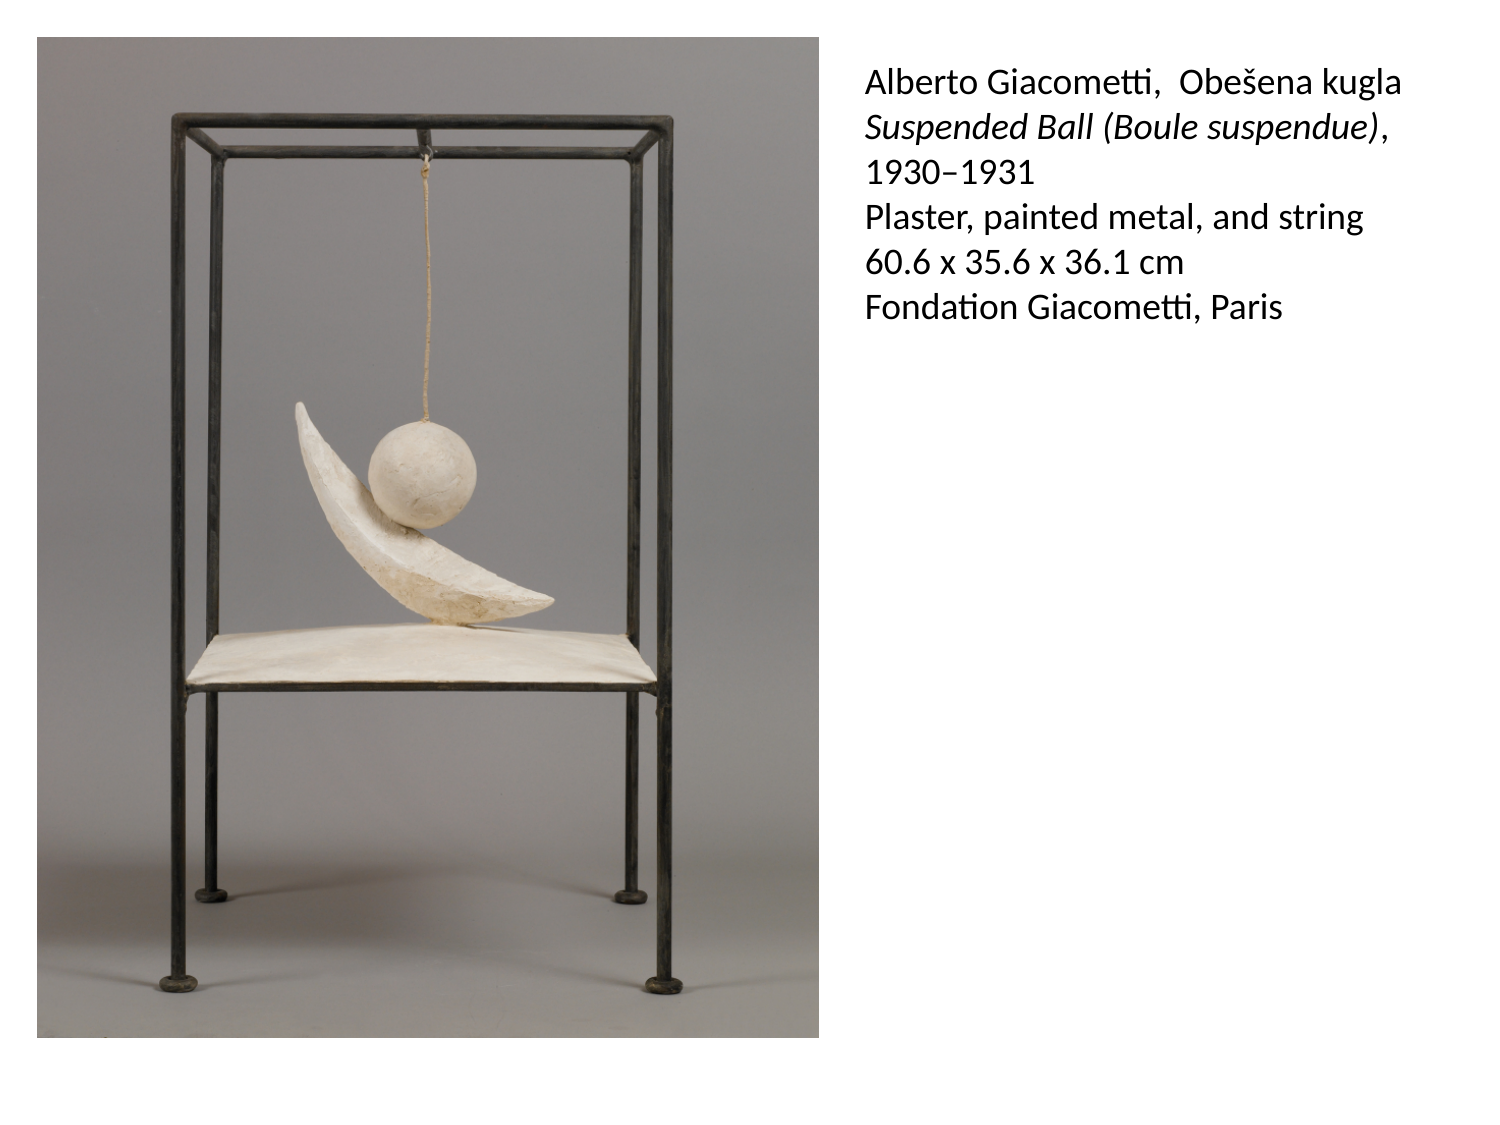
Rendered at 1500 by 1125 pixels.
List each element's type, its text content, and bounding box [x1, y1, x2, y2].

picture [37, 37, 819, 1038]
text_box Alberto Giacometti, Obešena kugla Suspended Ball (Boule suspendue), 1930–1931 Plaster, painted metal, and string 60.6 x 35.6 x 36.1 cm Fondation Giacometti, Paris [849, 49, 1425, 335]
